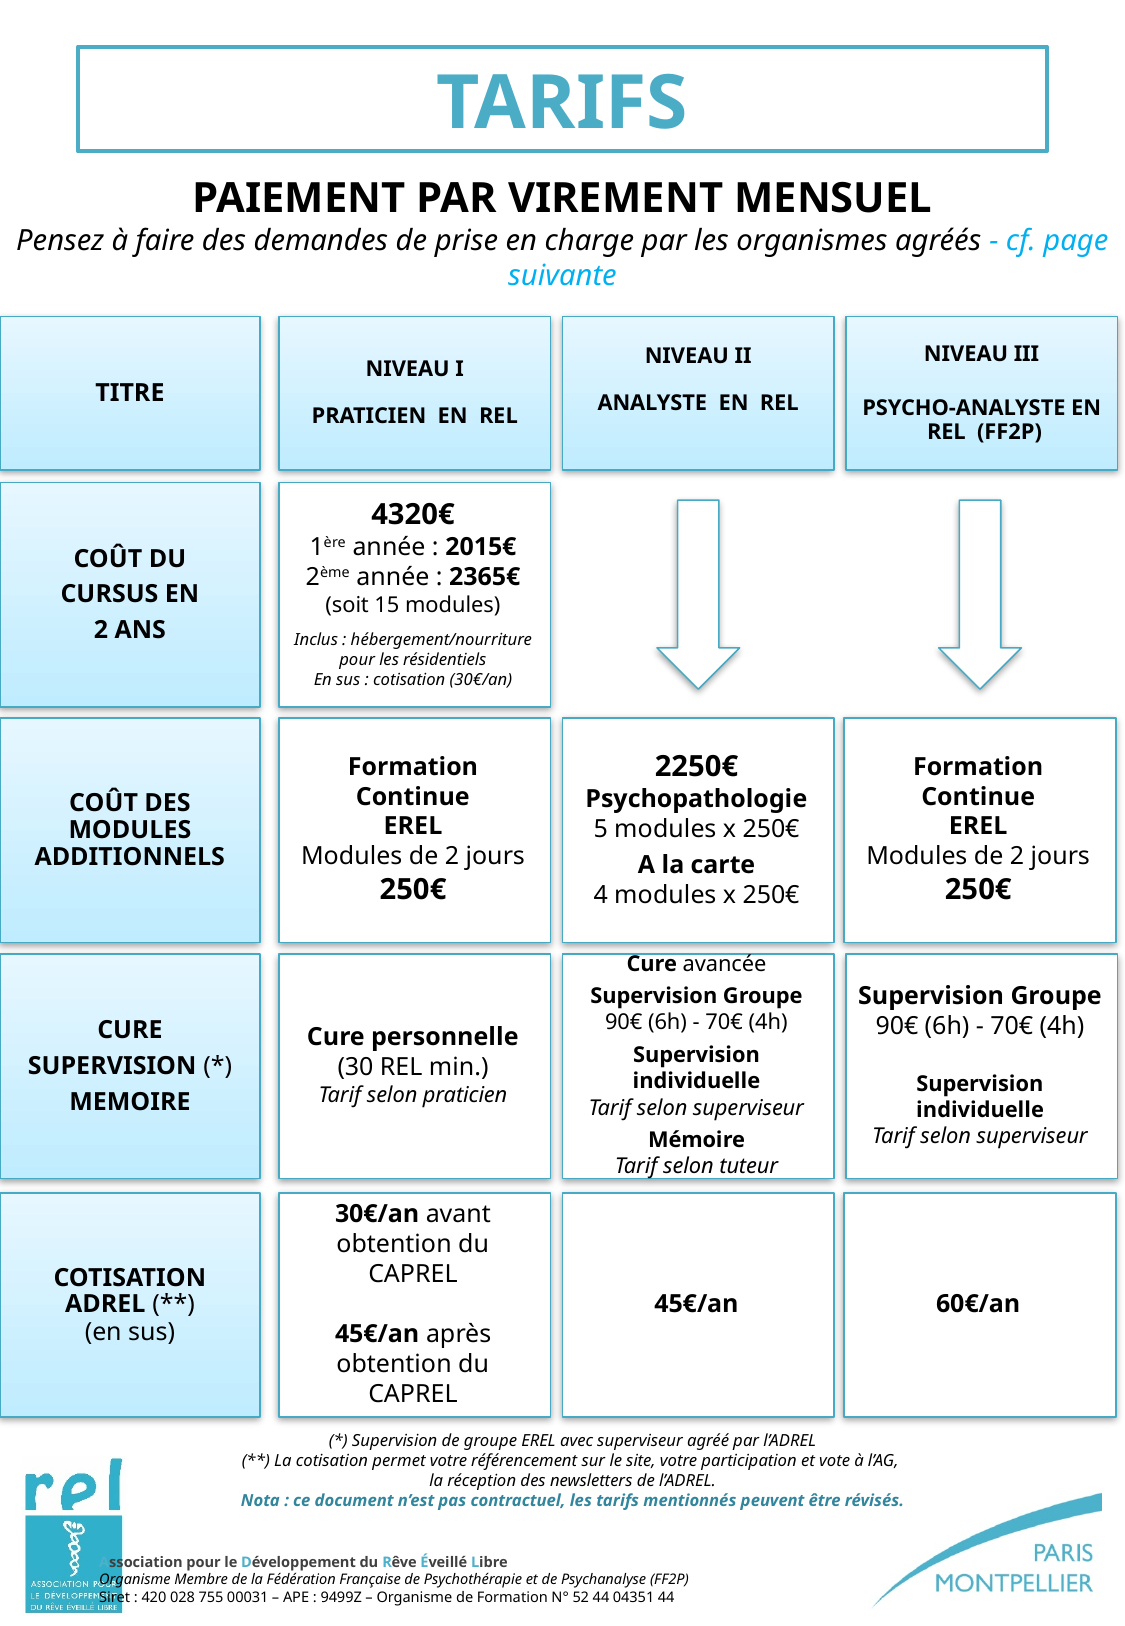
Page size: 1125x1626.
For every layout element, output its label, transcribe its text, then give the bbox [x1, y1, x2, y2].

text_box Supervision Groupe 90€ (6h) - 70€ (4h) Supervision individuelle Tarif selon superviseur [845, 953, 1118, 1179]
text_box COÛT DU CURSUS EN 2 ANS [0, 482, 261, 708]
text_box NIVEAU II ANALYSTE EN REL [562, 316, 835, 471]
text_box [656, 499, 741, 690]
picture [20, 1456, 126, 1616]
text_box NIVEAU I PRATICIEN EN REL [278, 316, 551, 471]
text_box COTISATION ADREL (**) (en sus) [0, 1192, 261, 1418]
text_box Formation Continue EREL Modules de 2 jours 250€ [843, 717, 1117, 943]
text_box CURE SUPERVISION (*) MEMOIRE [0, 953, 261, 1179]
text_box COÛT DES MODULES ADDITIONNELS [0, 717, 261, 943]
text_box Cure avancée Supervision Groupe 90€ (6h) - 70€ (4h) Supervision individuelle Tarif selon superviseur Mémoire Tarif selon tuteur [562, 953, 835, 1179]
text_box Paiement par virement mensuel Pensez à faire des demandes de prise en charge par les organismes agréés - cf. page suivante [0, 163, 1125, 299]
text_box (*) Supervision de groupe EREL avec superviseur agréé par l’ADREL (**) La cotisation permet votre référencement sur le site, votre participation et vote à l’AG, la réception des newsletters de l’ADREL. Nota : ce document n’est pas contractuel, les tarifs mentionnés peuvent être révisés. [134, 1422, 1012, 1517]
text_box 45€/an [562, 1192, 835, 1418]
text_box 60€/an [843, 1192, 1117, 1418]
text_box 30€/an avant obtention du CAPREL 45€/an après obtention du CAPREL [278, 1192, 551, 1418]
text_box TITRE [0, 316, 261, 471]
text_box [938, 499, 1023, 690]
text_box 4320€ 1ère année : 2015€ 2ème année : 2365€ (soit 15 modules) Inclus : hébergement/nourriture pour les résidentiels En sus : cotisation (30€/an) [278, 482, 551, 708]
text_box Association pour le Développement du Rêve Éveillé Libre Organisme Membre de la Fédération Française de Psychothérapie et de Psychanalyse (FF2P) Siret : 420 028 755 00031 – APE : 9499Z – Organisme de Formation N° 52 44 04351 44 [130, 1545, 705, 1613]
text_box Formation Continue EREL Modules de 2 jours 250€ [278, 717, 551, 943]
text_box 2250€ Psychopathologie 5 modules x 250€ A la carte 4 modules x 250€ [562, 717, 835, 943]
text_box NIVEAU III PSYCHO-ANALYSTE EN REL (FF2P) [845, 316, 1118, 471]
picture [869, 1485, 1103, 1609]
text_box Cure personnelle (30 REL min.) Tarif selon praticien [278, 953, 551, 1179]
text_box Tarifs [76, 45, 1049, 153]
